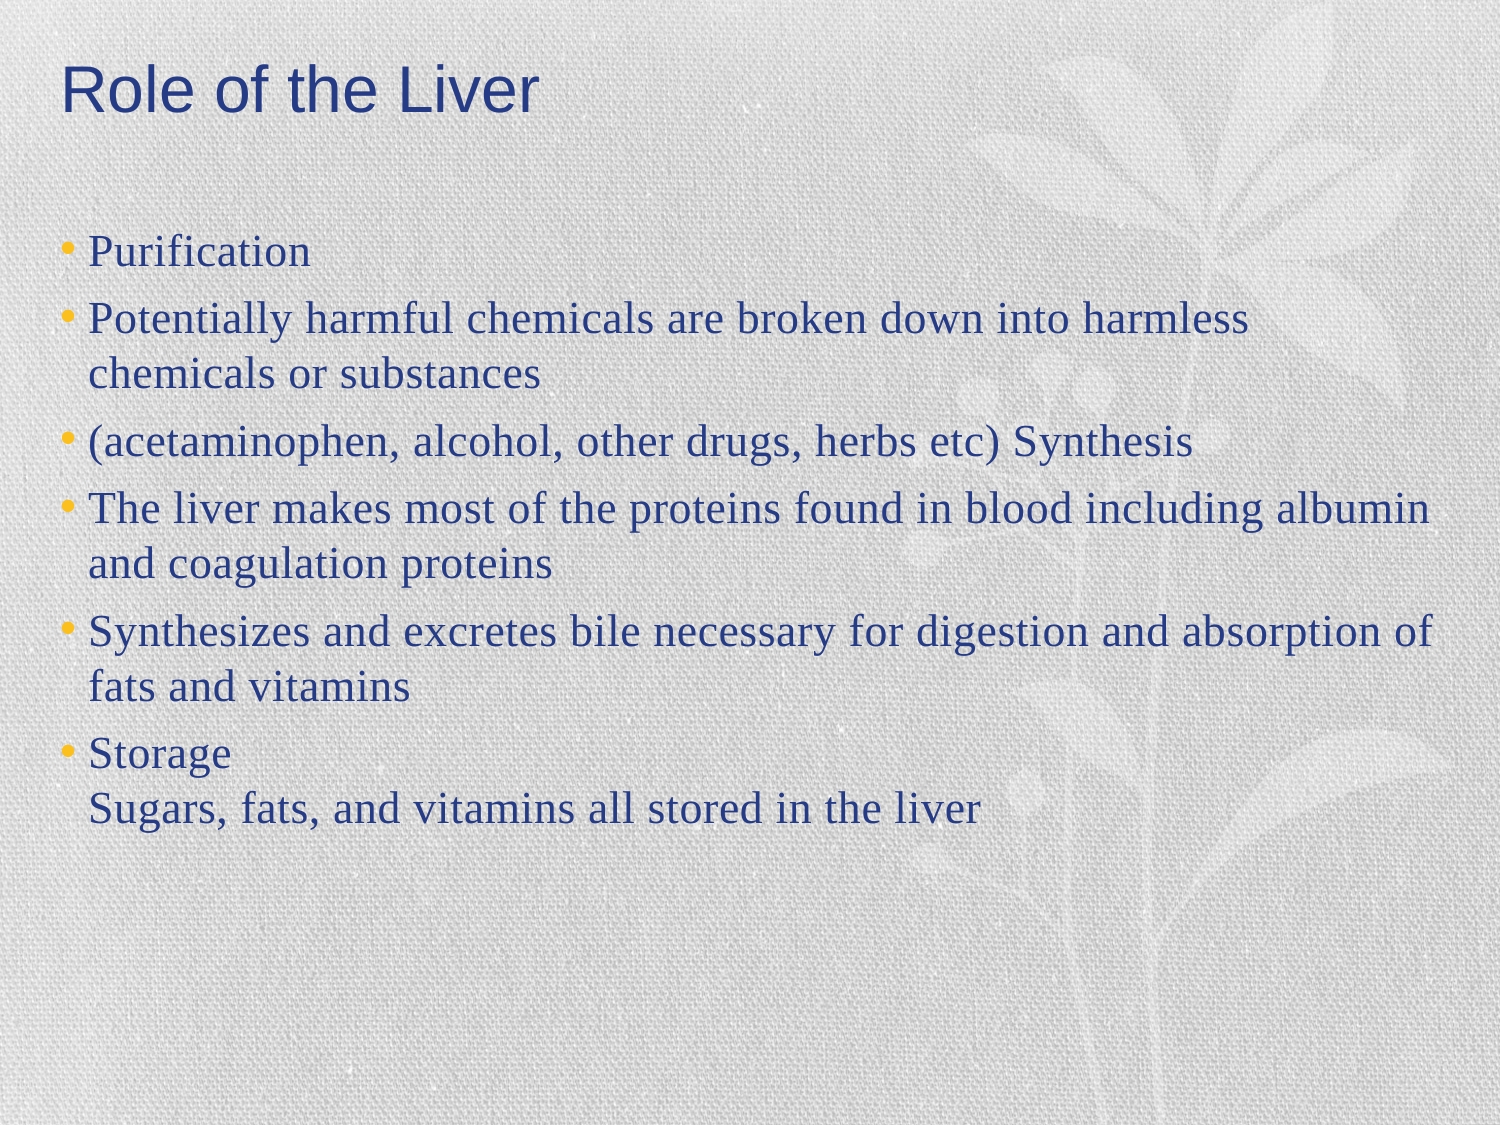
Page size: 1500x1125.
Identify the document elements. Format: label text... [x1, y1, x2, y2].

list Purification Potentially harmful chemicals are broken down into harmless chemicals or substances (acetaminophen, alcohol, other drugs, herbs etc) Synthesis The liver makes most of the proteins found in blood including albumin and coagulation proteins Synthesizes and excretes bile necessary for digestion and absorption of fats and vitamins Storage Sugars, fats, and vitamins all stored in the liver [45, 213, 1455, 1023]
title Role of the Liver [45, 37, 1455, 213]
